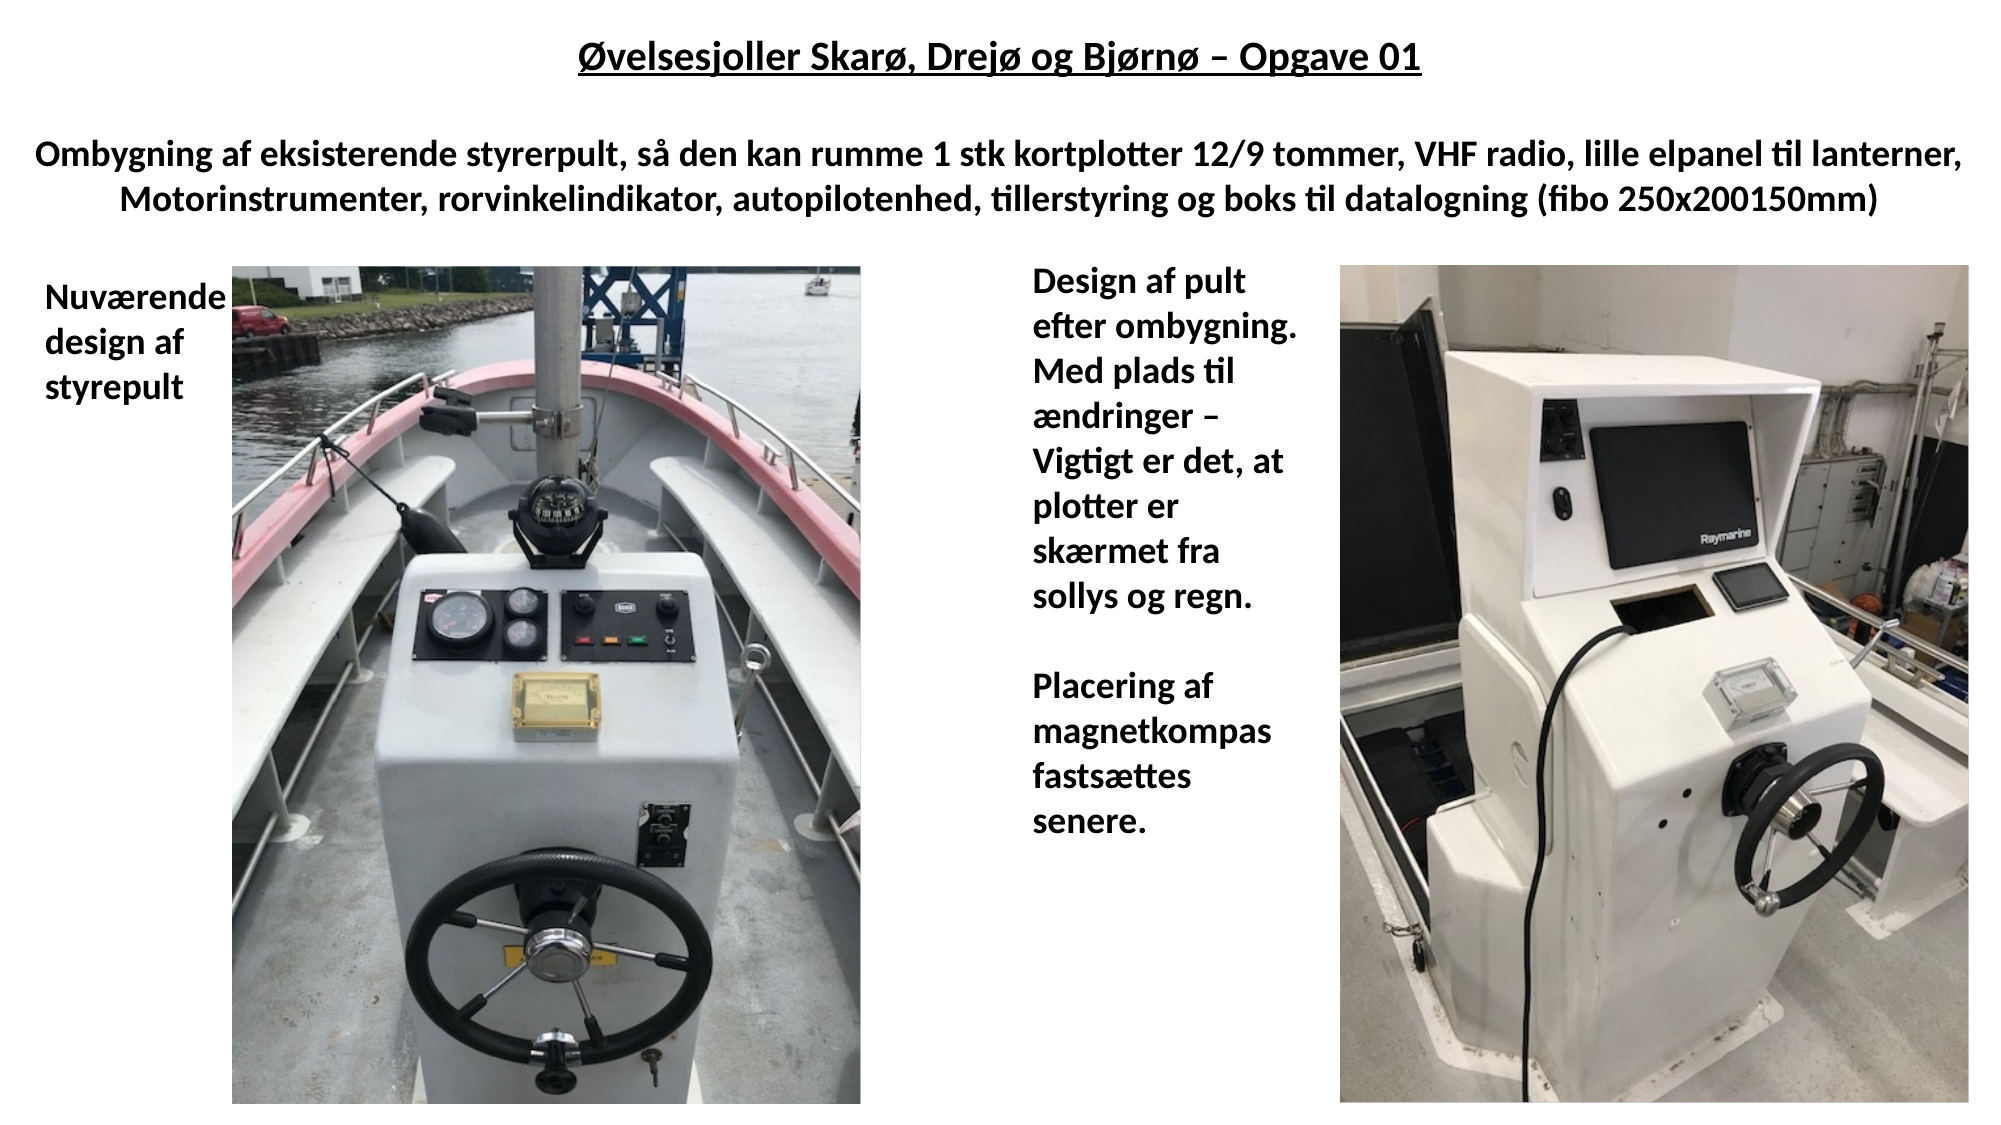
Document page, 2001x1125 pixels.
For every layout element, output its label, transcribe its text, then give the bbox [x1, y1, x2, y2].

picture [232, 265, 862, 1104]
text_box Nuværende design af styrepult [30, 265, 232, 415]
text_box Design af pult efter ombygning. Med plads til ændringer – Vigtigt er det, at plotter er skærmet fra sollys og regn. Placering af magnetkompas fastsættes senere. [1017, 248, 1328, 849]
picture [1340, 265, 1970, 1104]
text_box Øvelsesjoller Skarø, Drejø og Bjørnø – Opgave 01 Ombygning af eksisterende styrerpult, så den kan rumme 1 stk kortplotter 12/9 tommer, VHF radio, lille elpanel til lanterner, Motorinstrumenter, rorvinkelindikator, autopilotenhed, tillerstyring og boks til datalogning (fibo 250x200150mm) [0, 21, 2000, 227]
